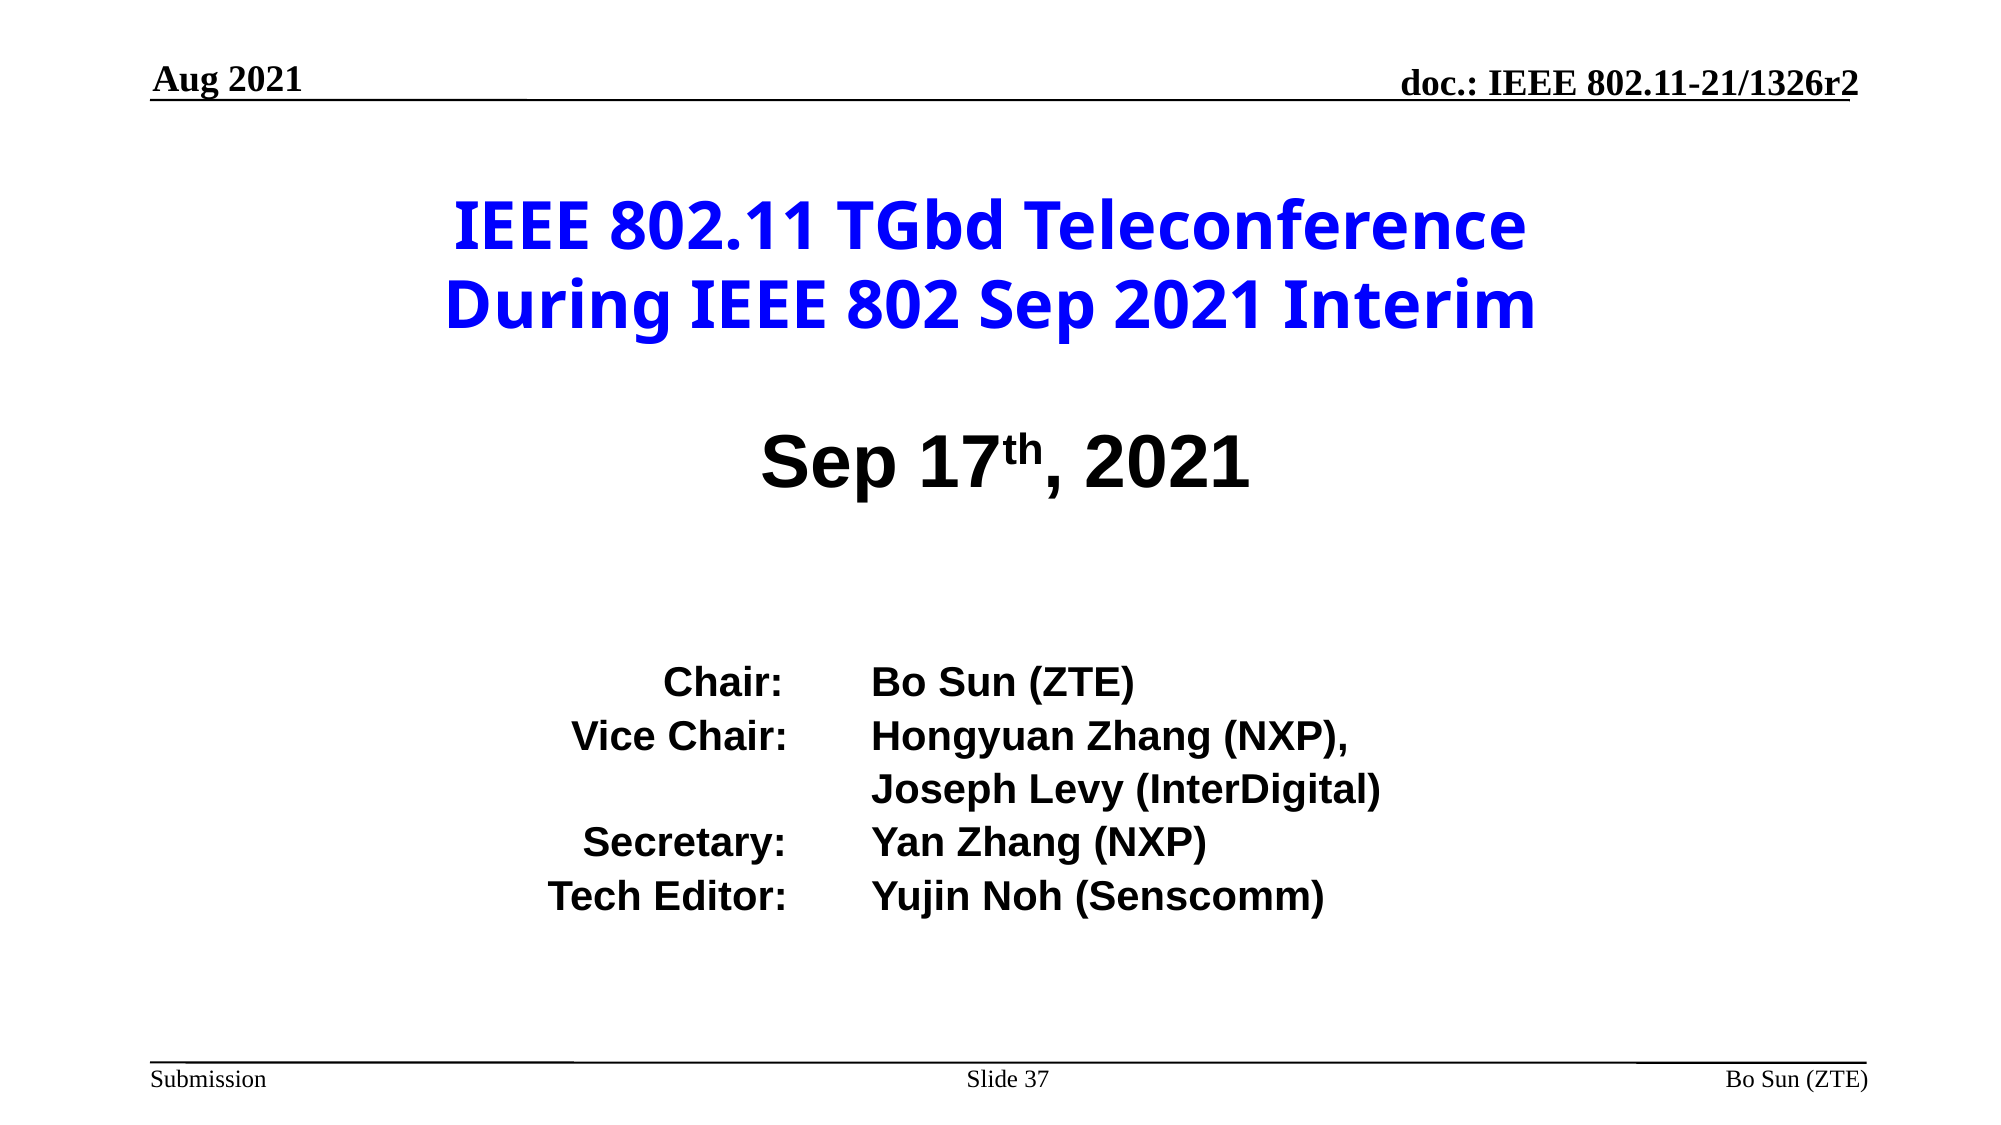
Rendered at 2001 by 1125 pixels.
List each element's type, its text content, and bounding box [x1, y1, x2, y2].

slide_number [152, 54, 563, 100]
text_box Sep 17th, 2021 Chair: Bo Sun (ZTE) Vice Chair: Hongyuan Zhang (NXP), Joseph Levy (InterDigital) Secretary: Yan Zhang (NXP) Tech Editor: Yujin Noh (Senscomm) [200, 349, 1813, 1027]
title IEEE 802.11 TGbd Teleconference During IEEE 802 Sep 2021 Interim [287, 112, 1695, 349]
footer Bo Sun (ZTE) [1171, 1061, 1869, 1093]
slide_number Slide 37 [949, 1061, 1067, 1123]
